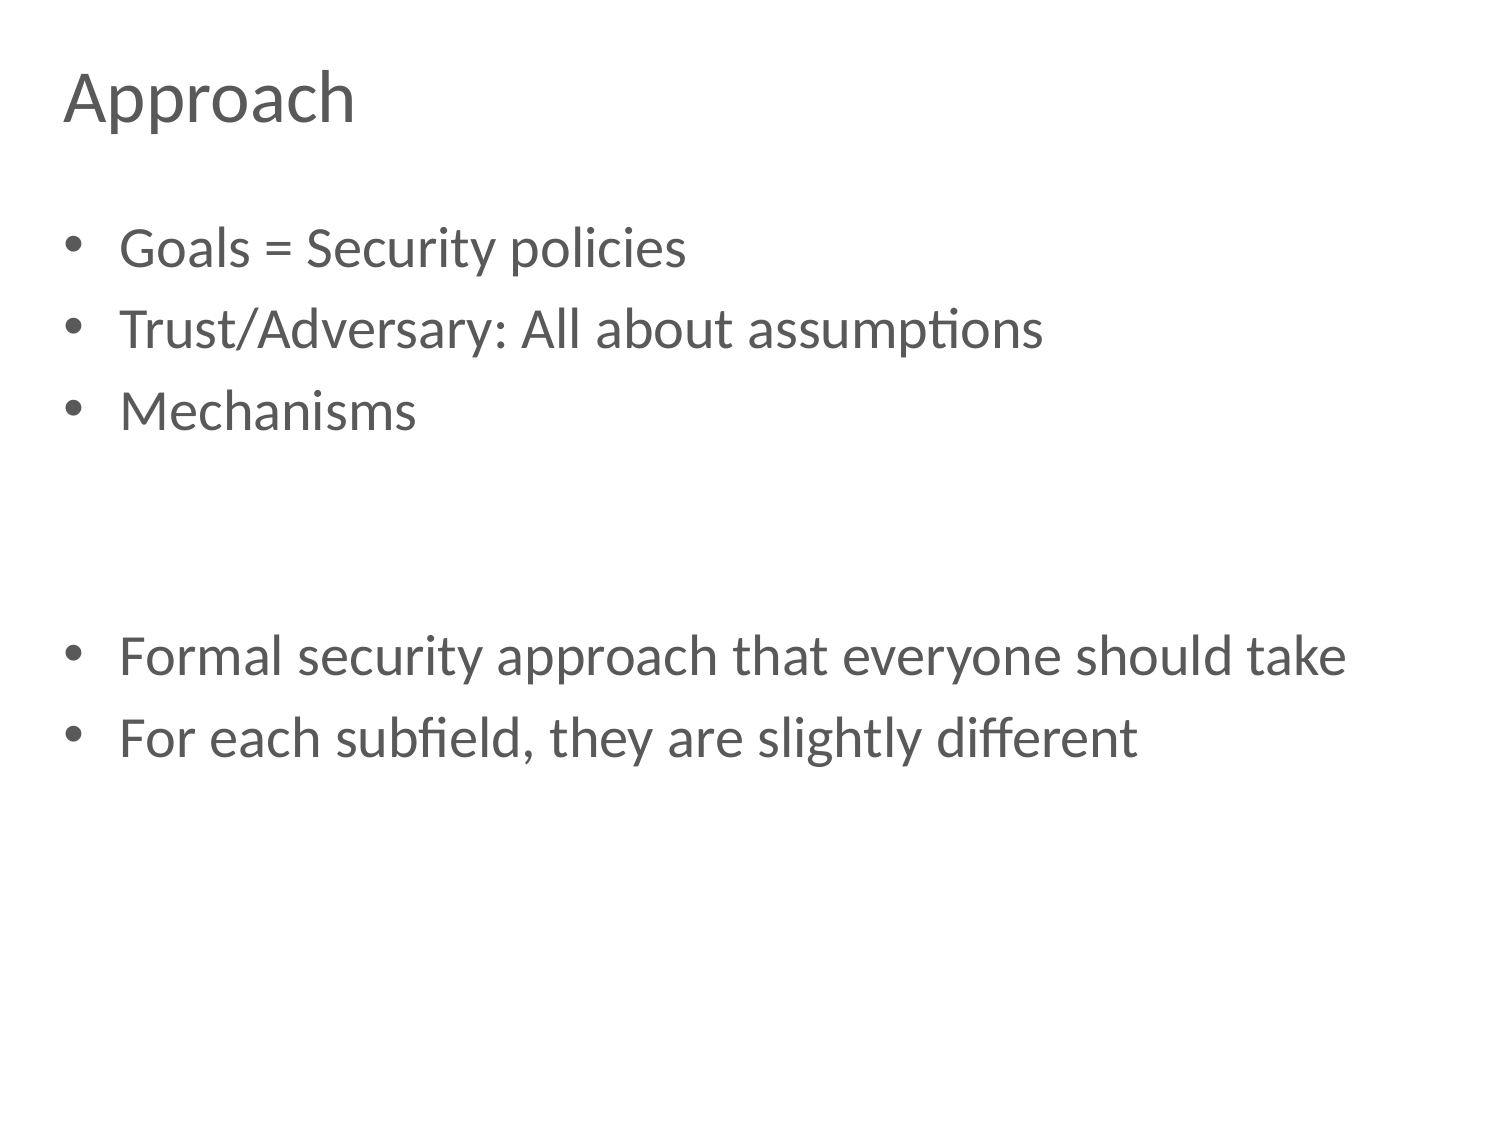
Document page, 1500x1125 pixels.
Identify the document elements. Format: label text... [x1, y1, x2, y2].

title Approach [48, 40, 1457, 172]
list Goals = Security policies Trust/Adversary: All about assumptions Mechanisms Formal security approach that everyone should take For each subfield, they are slightly different [48, 201, 1457, 940]
